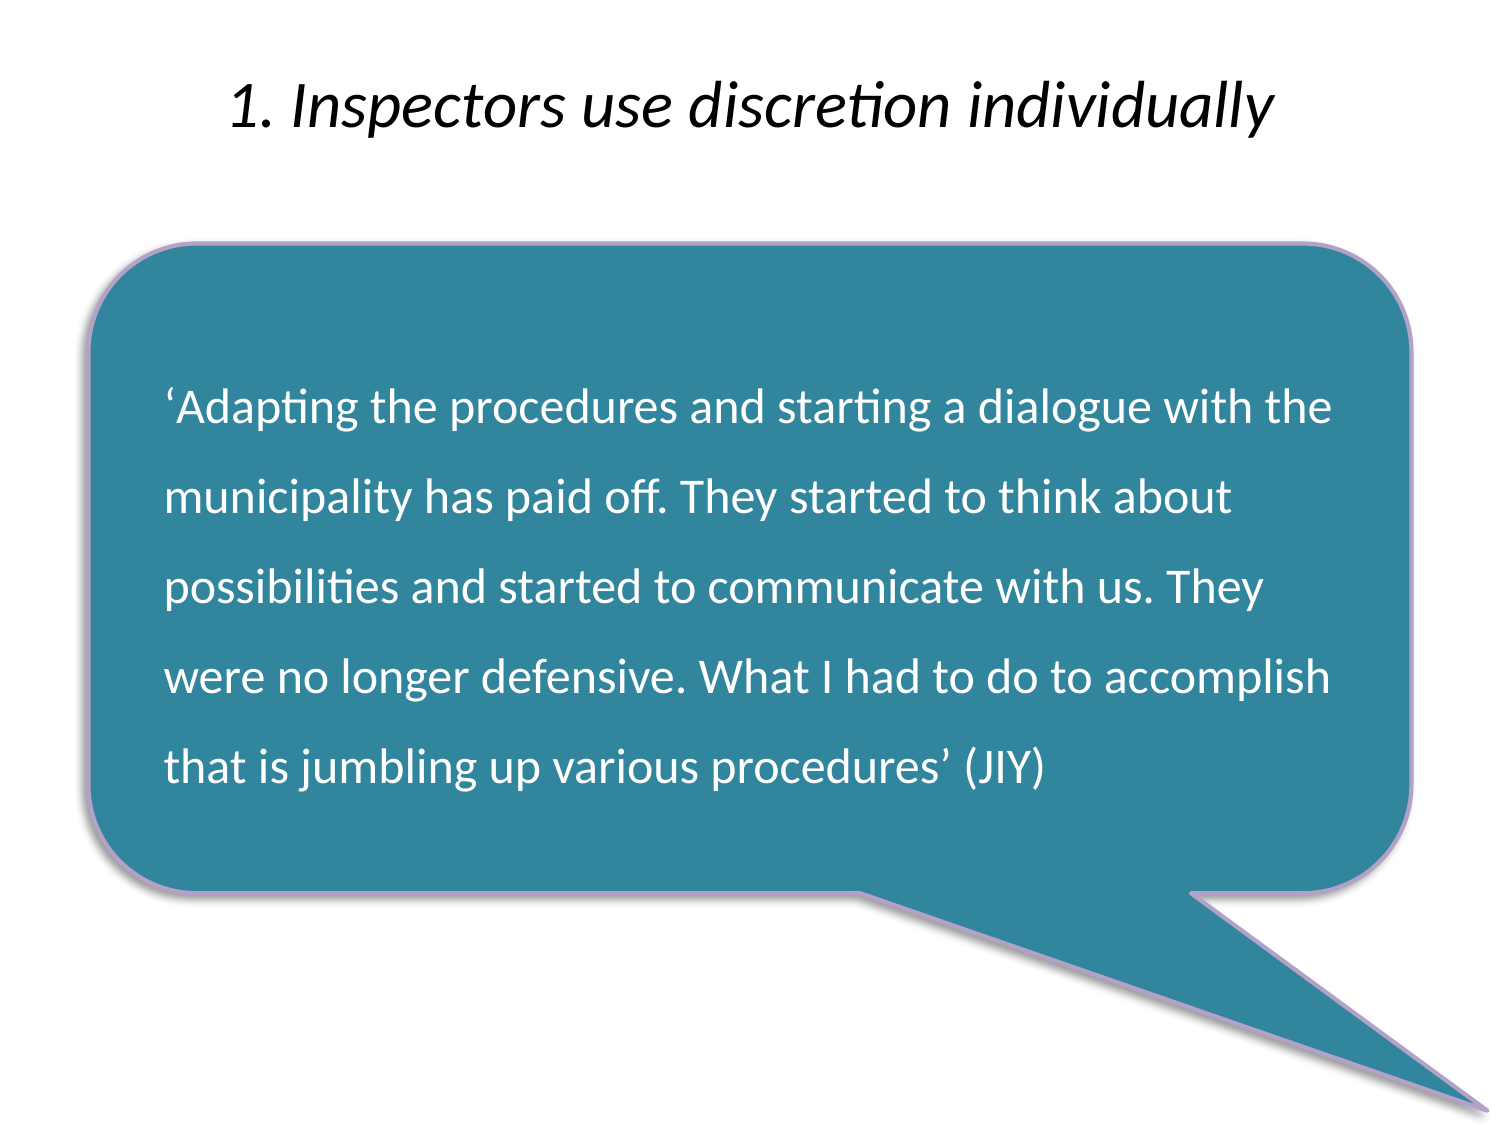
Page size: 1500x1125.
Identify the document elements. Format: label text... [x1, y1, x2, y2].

title 1. Inspectors use discretion individually [75, 7, 1425, 195]
text_box ‘Adapting the procedures and starting a dialogue with the municipality has paid off. They started to think about possibilities and started to communicate with us. They were no longer defensive. What I had to do to accomplish that is jumbling up various procedures’ (JIY) [86, 241, 1490, 1113]
